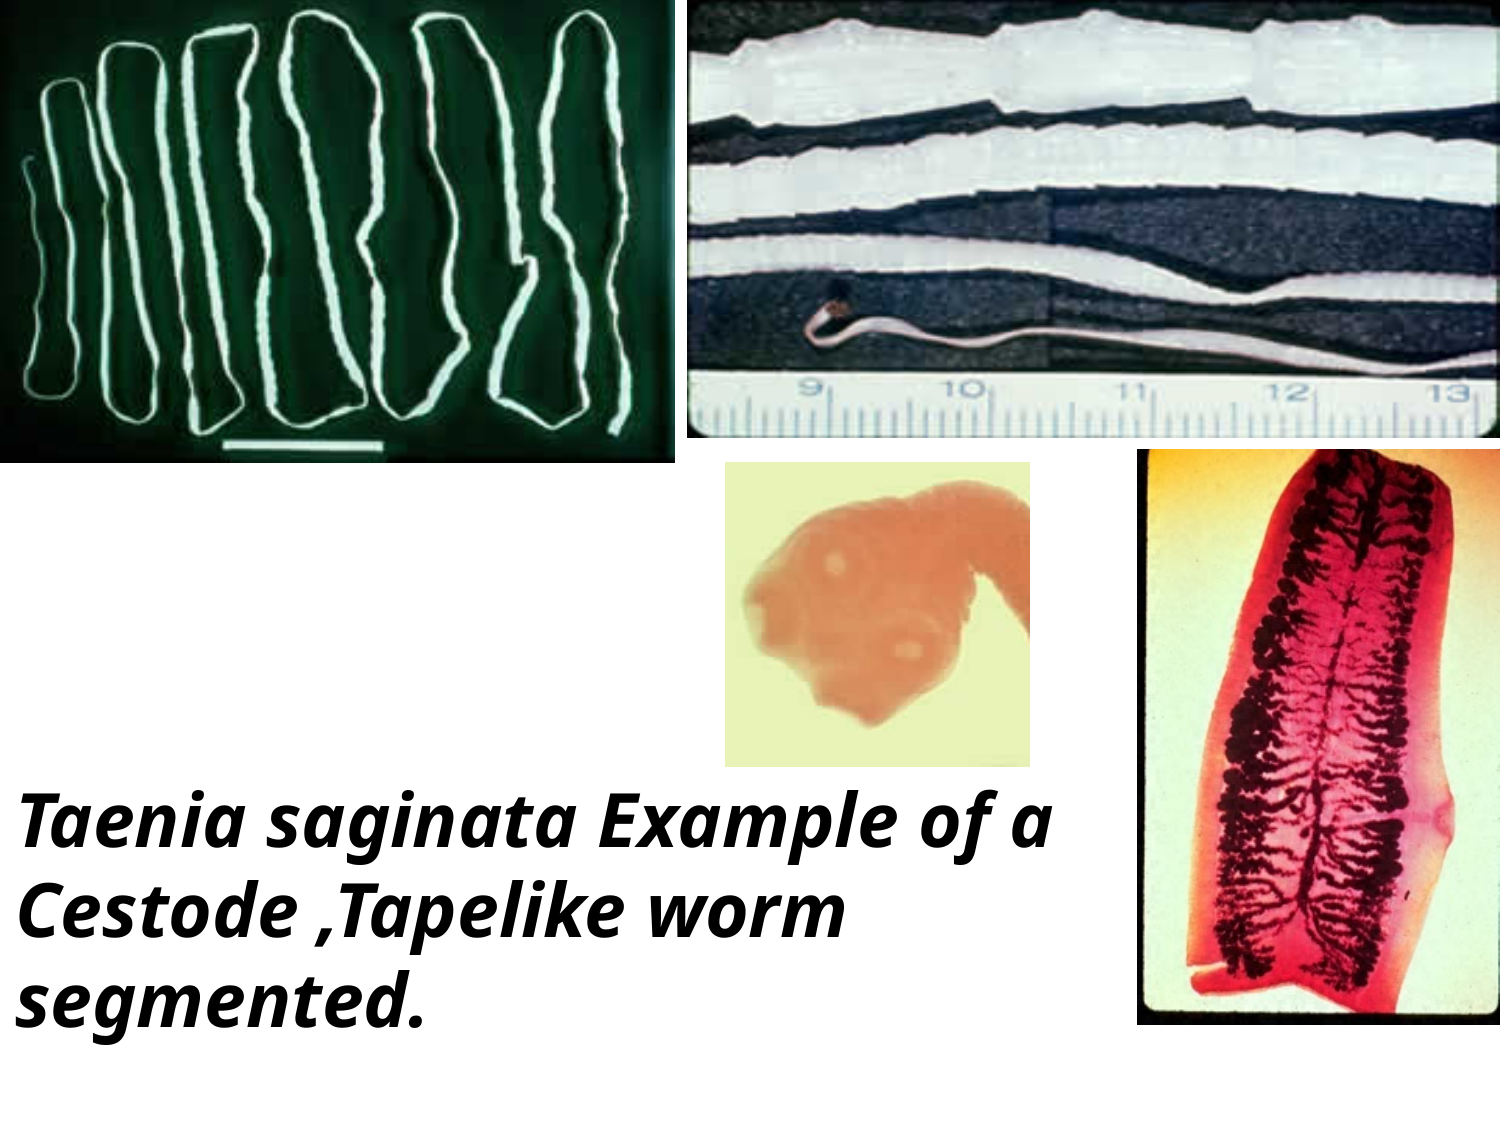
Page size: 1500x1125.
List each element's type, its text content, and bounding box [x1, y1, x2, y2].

picture [1137, 449, 1500, 1026]
picture [687, 0, 1500, 438]
title Taenia saginata Example of a Cestode ,Tapelike worm segmented. [0, 862, 1075, 1050]
picture [0, 0, 676, 463]
picture [724, 462, 1030, 767]
